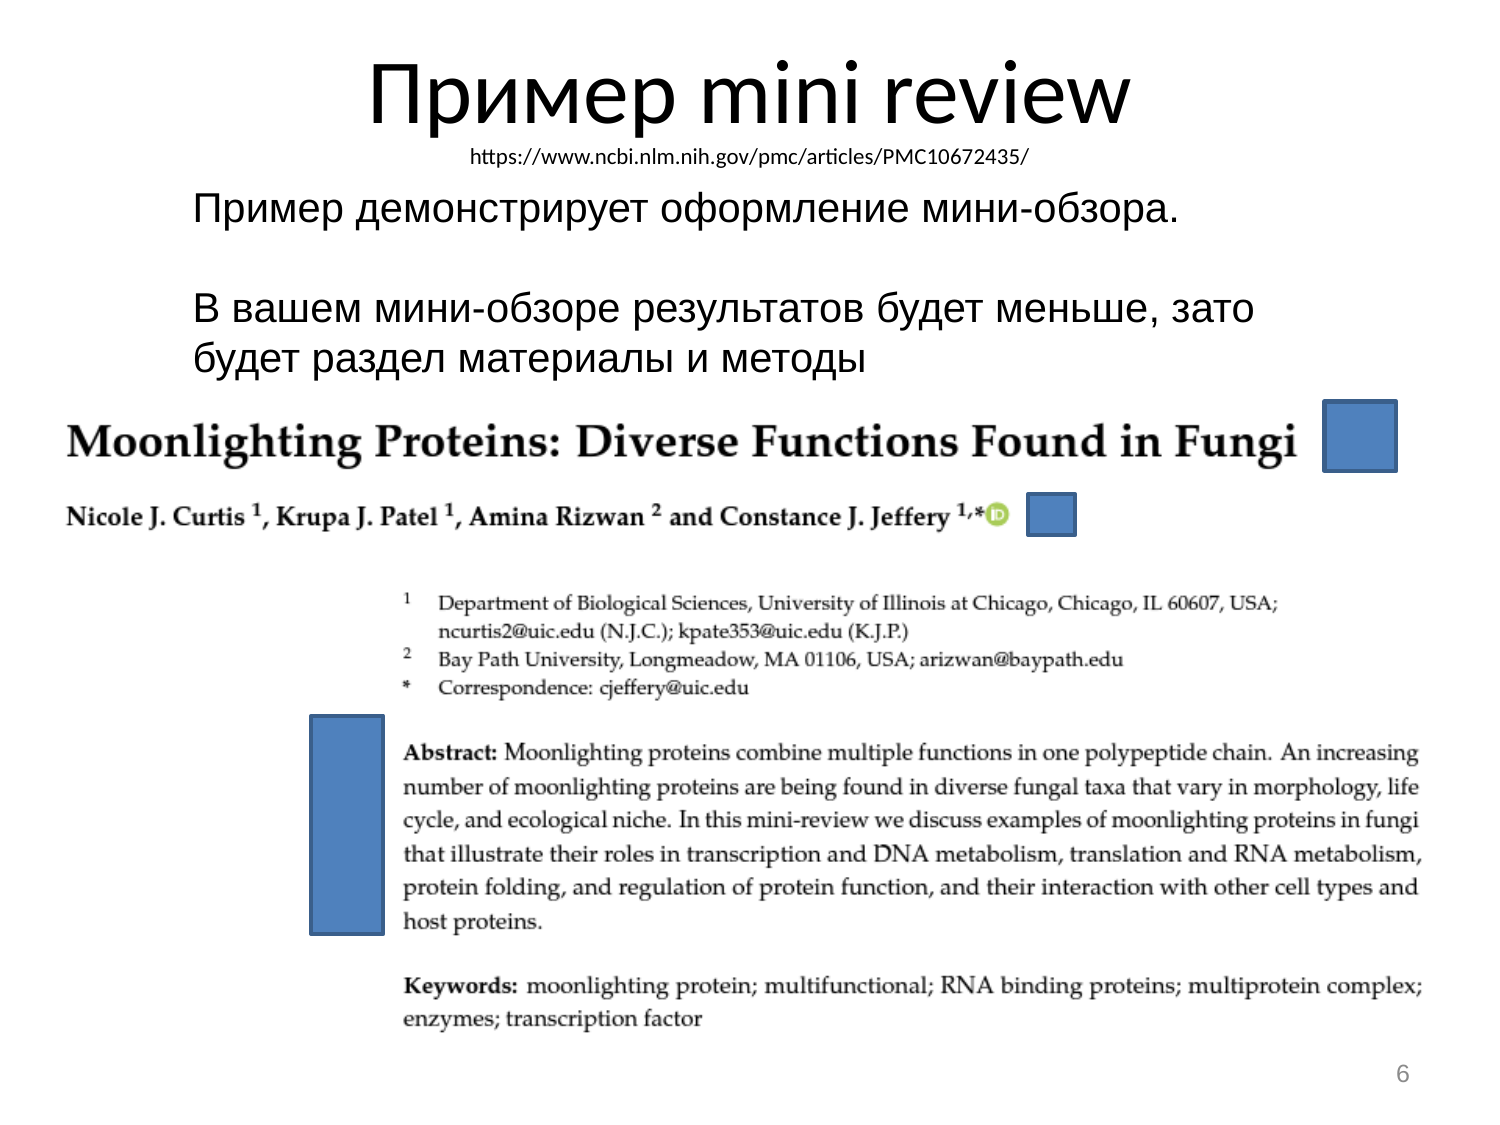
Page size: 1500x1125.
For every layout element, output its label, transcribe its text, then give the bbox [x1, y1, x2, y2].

text_box Пример демонстрирует оформление мини-обзора. В вашем мини-обзоре результатов будет меньше, зато будет раздел материалы и методы [177, 173, 1296, 414]
text_box [1322, 399, 1398, 414]
picture [62, 415, 1437, 1056]
title Пример mini review https://www.ncbi.nlm.nih.gov/pmc/articles/PMC10672435/ [75, 7, 1425, 193]
slide_number 6 [1074, 1065, 1425, 1103]
